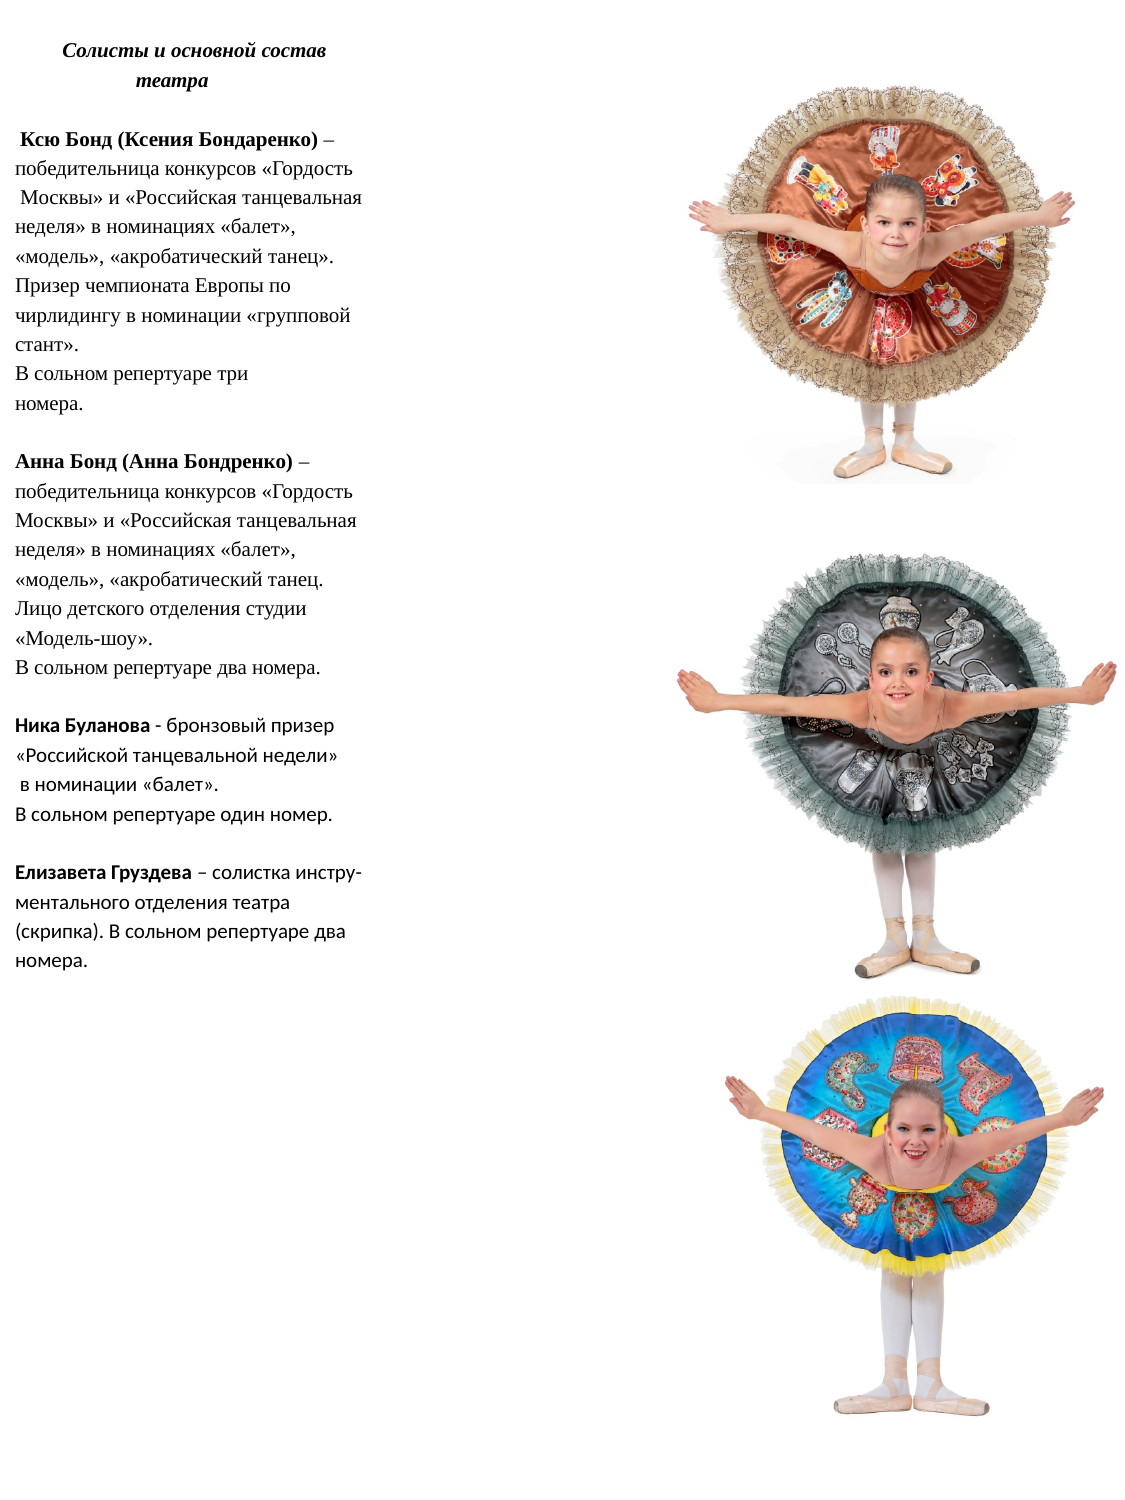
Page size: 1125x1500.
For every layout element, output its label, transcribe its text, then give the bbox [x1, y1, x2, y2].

picture [680, 76, 1083, 484]
picture [667, 548, 1125, 1424]
list Солисты и основной состав театра Ксю Бонд (Ксения Бондаренко) – победительница конкурсов «Гордость Москвы» и «Российская танцевальная неделя» в номинациях «балет», «модель», «акробатический танец». Призер чемпионата Европы по чирлидингу в номинации «групповой стант». В сольном репертуаре три номера. Анна Бонд (Анна Бондренко) – победительница конкурсов «Гордость Москвы» и «Российская танцевальная неделя» в номинациях «балет», «модель», «акробатический танец. Лицо детского отделения студии «Модель-шоу». В сольном репертуаре два номера. Ника Буланова - бронзовый призер «Российской танцевальной недели» в номинации «балет». В сольном репертуаре один номер. Елизавета Груздева – солистка инстру- ментального отделения театра (скрипка). В сольном репертуаре два номера. [0, 29, 657, 1500]
